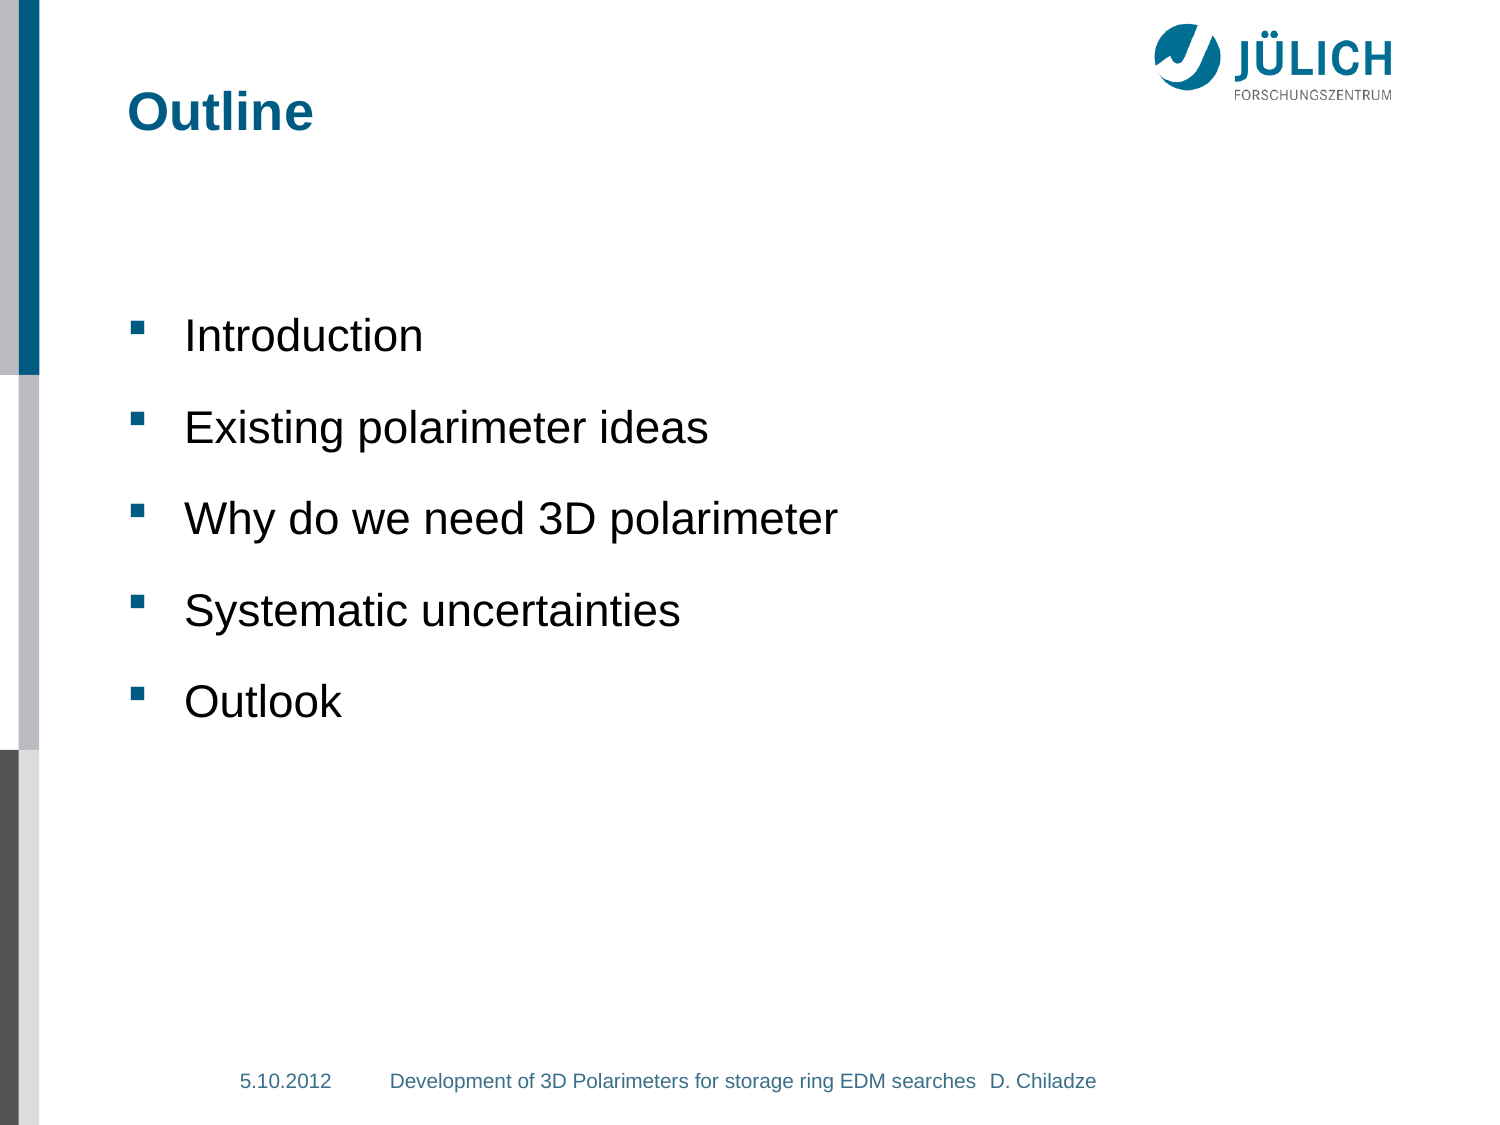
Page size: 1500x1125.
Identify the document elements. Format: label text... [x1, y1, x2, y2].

list Introduction Existing polarimeter ideas Why do we need 3D polarimeter Systematic uncertainties Outlook [112, 270, 1388, 988]
title Outline [112, 48, 1388, 169]
picture [1153, 22, 1391, 48]
